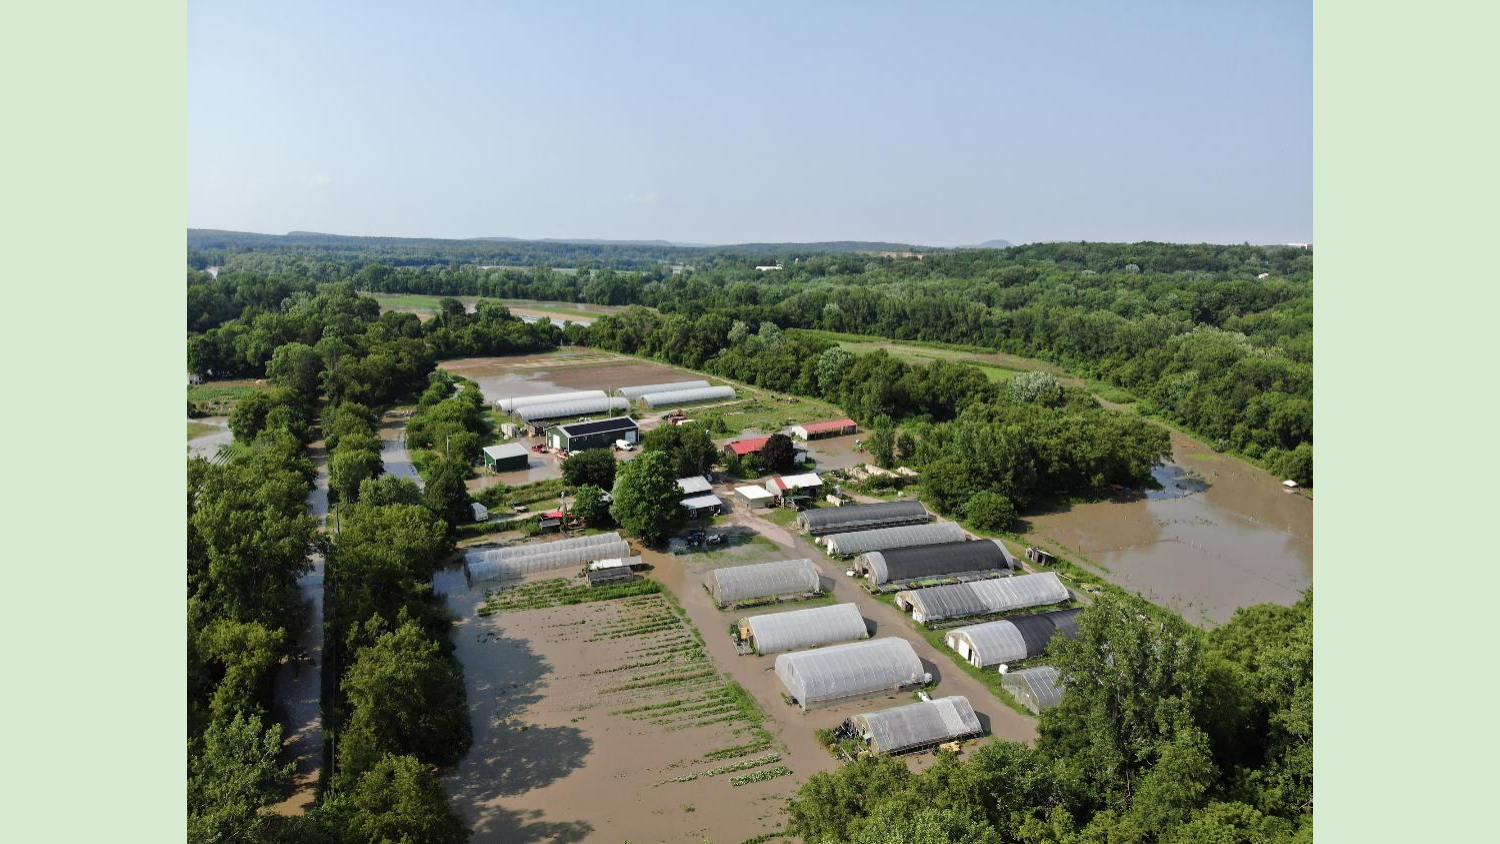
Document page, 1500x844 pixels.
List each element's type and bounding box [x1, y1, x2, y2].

picture [186, 0, 1314, 844]
